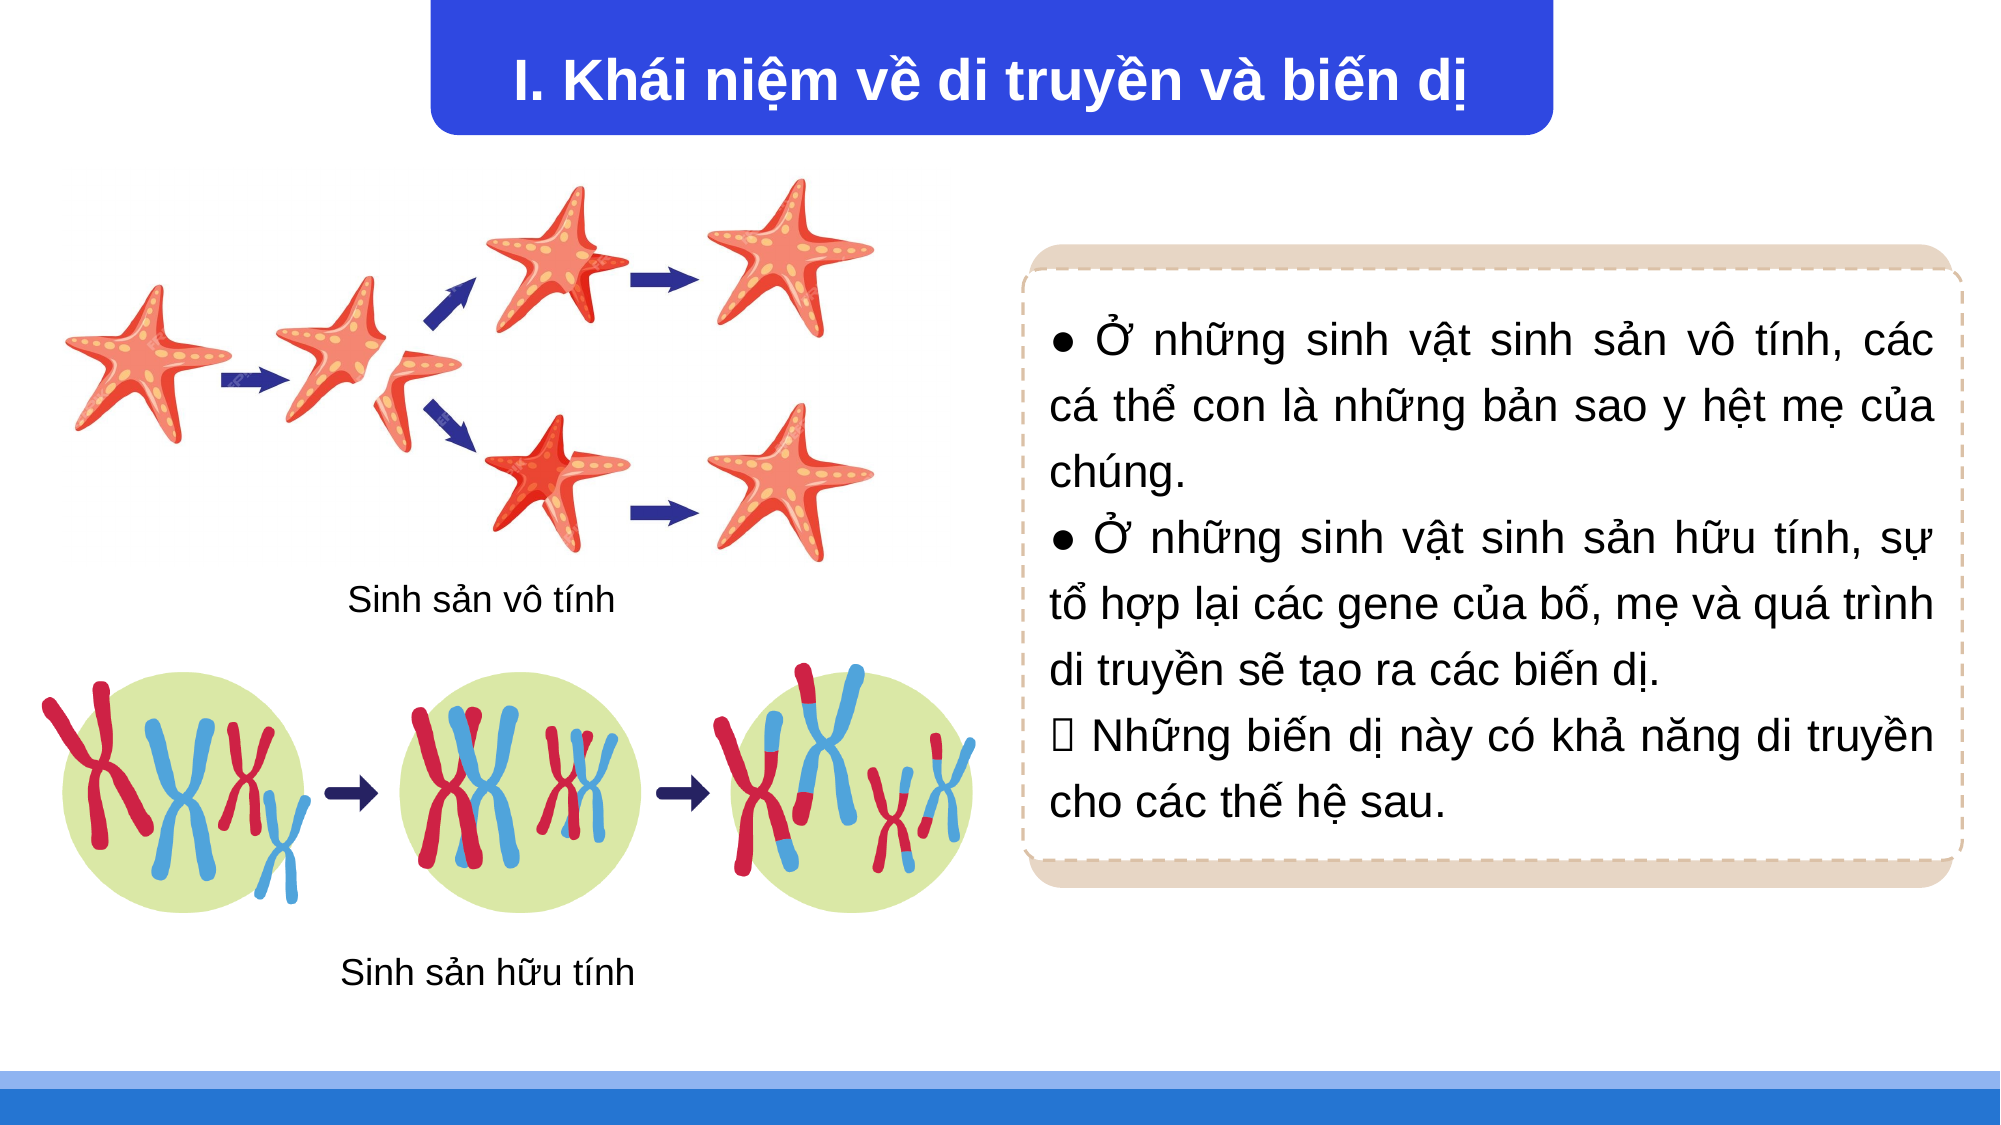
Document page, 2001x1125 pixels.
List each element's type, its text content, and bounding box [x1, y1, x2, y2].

text_box [1022, 268, 1963, 861]
text_box Sinh sản vô tính [37, 567, 926, 628]
text_box ● Ở những sinh vật sinh sản vô tính, các cá thể con là những bản sao y hệt mẹ của chúng. ● Ở những sinh vật sinh sản hữu tính, sự tổ hợp lại các gene của bố, mẹ và quá trình di truyền sẽ tạo ra các biến dị.  Những biến dị này có khả năng di truyền cho các thế hệ sau. [1034, 291, 1951, 834]
text_box Sinh sản hữu tính [44, 940, 932, 1001]
text_box [1029, 244, 1953, 273]
picture [62, 167, 951, 567]
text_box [0, 1070, 2000, 1125]
text_box I. Khái niệm về di truyền và biến dị [498, 34, 1485, 120]
text_box [429, 0, 1555, 137]
text_box [1028, 856, 1953, 888]
picture [36, 651, 993, 926]
